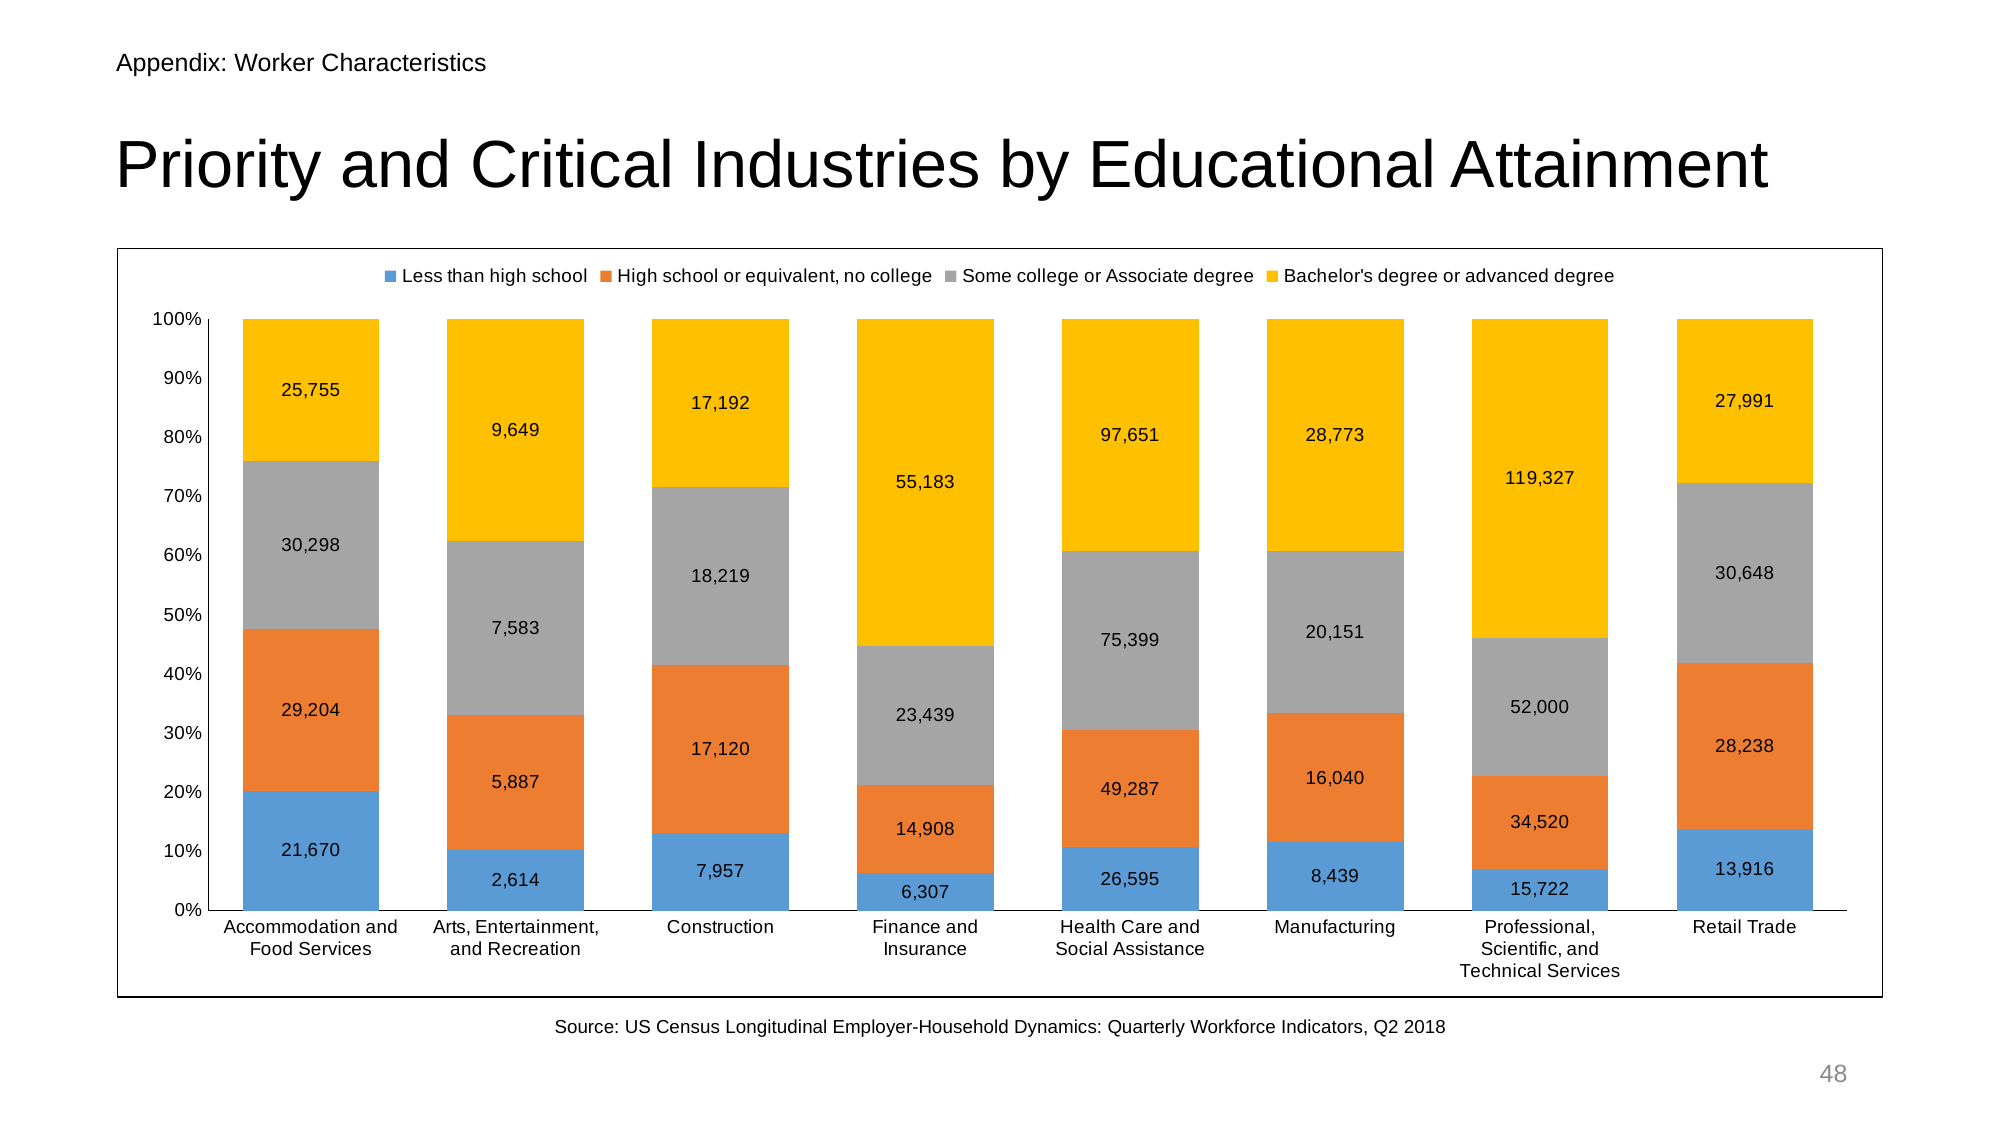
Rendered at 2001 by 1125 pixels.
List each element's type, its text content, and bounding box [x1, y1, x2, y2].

text_box Appendix: Worker Characteristics [101, 39, 503, 85]
chart [116, 247, 1884, 998]
text_box Priority and Critical Industries by Educational Attainment [100, 99, 1900, 233]
slide_number 48 [1412, 1045, 1863, 1103]
text_box Source: US Census Longitudinal Employer-Household Dynamics: Quarterly Workforce Indicators, Q2 2018 [116, 1007, 1884, 1045]
